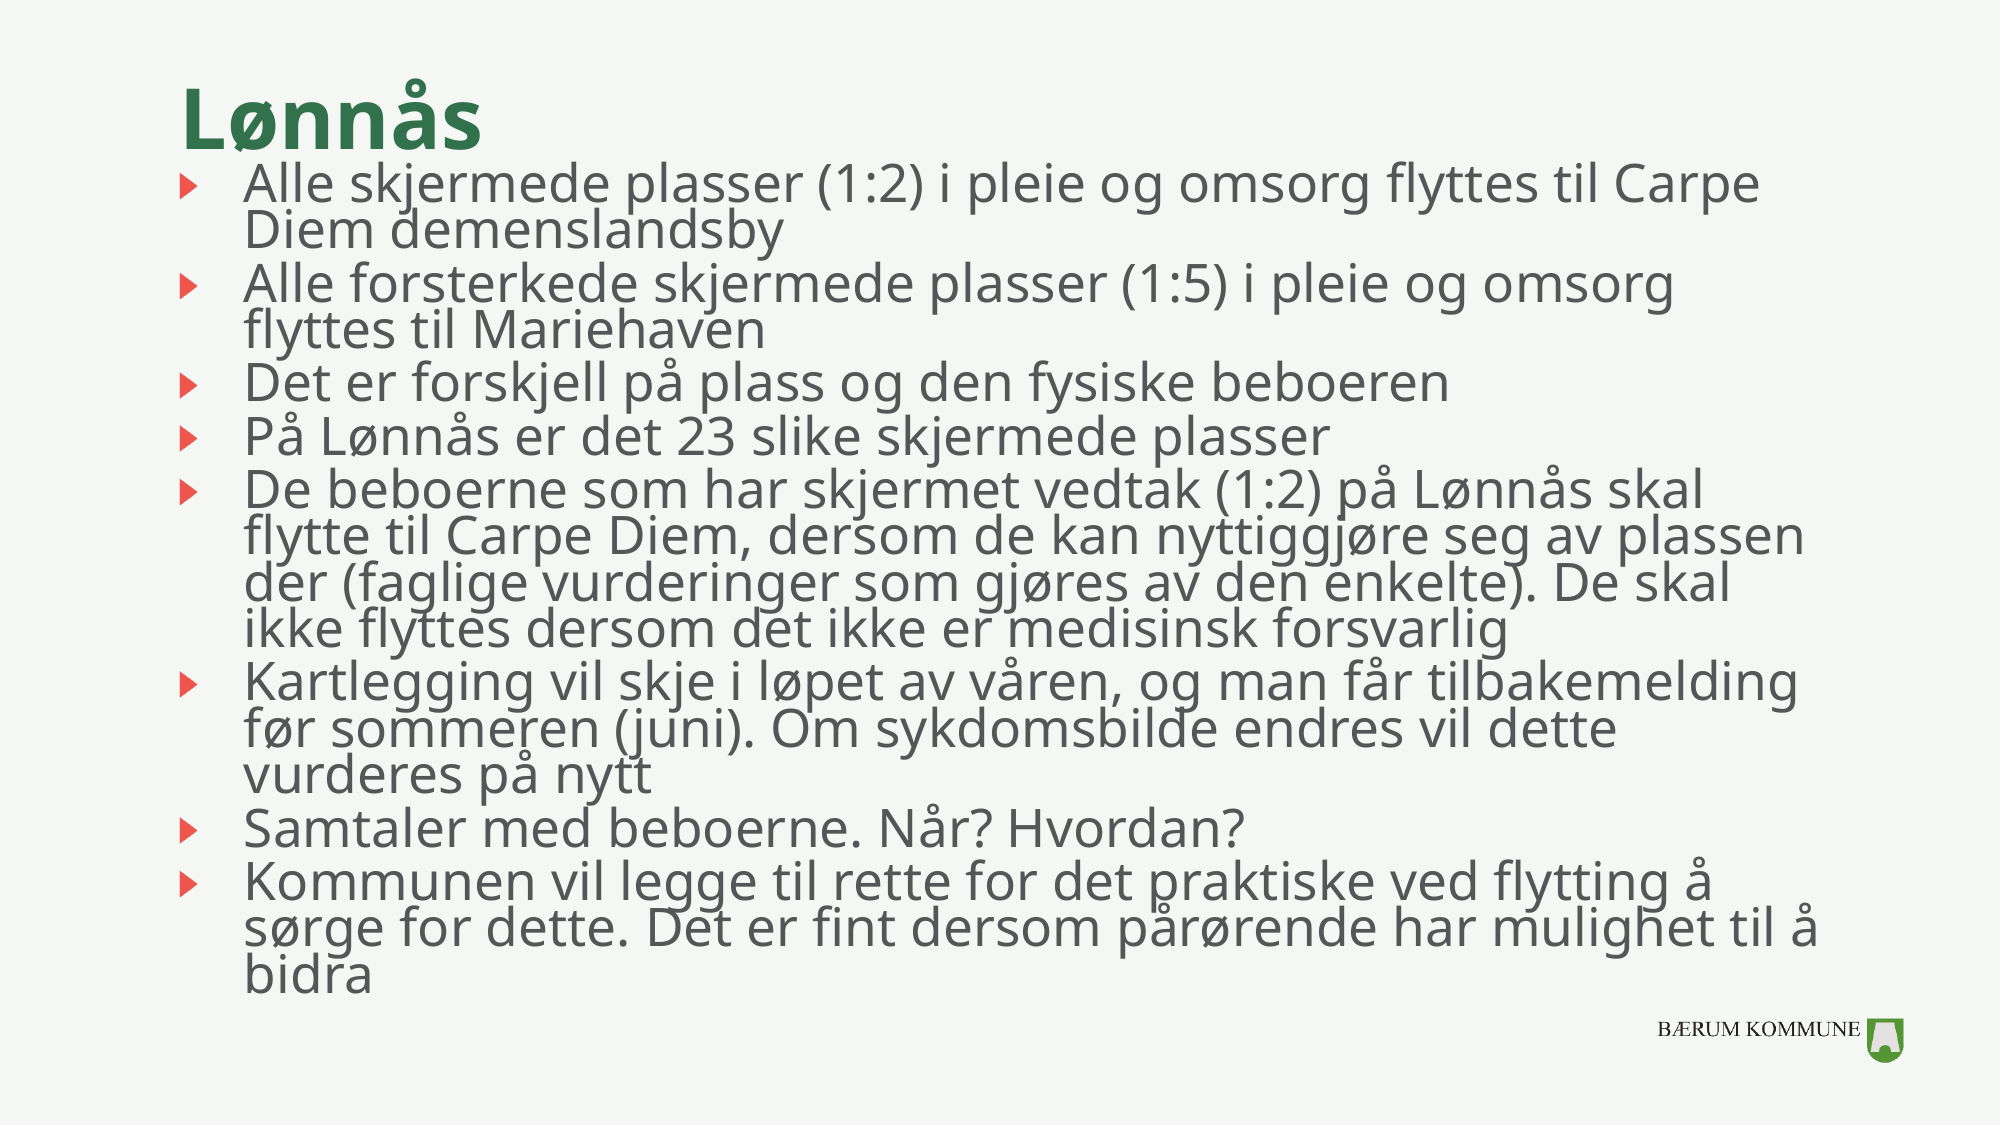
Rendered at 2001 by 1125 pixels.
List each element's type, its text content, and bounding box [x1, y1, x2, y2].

title Lønnås [179, 42, 1825, 166]
picture [179, 254, 198, 308]
picture [179, 154, 198, 208]
picture [1657, 1018, 2000, 1125]
picture [179, 799, 198, 906]
picture [179, 354, 198, 514]
list Alle skjermede plasser (1:2) i pleie og omsorg flyttes til Carpe Diem demenslandsby Alle forsterkede skjermede plasser (1:5) i pleie og omsorg flyttes til Mariehaven Det er forskjell på plass og den fysiske beboeren På Lønnås er det 23 slike skjermede plasser De beboerne som har skjermet vedtak (1:2) på Lønnås skal flytte til Carpe Diem, dersom de kan nyttiggjøre seg av plassen der (faglige vurderinger som gjøres av den enkelte). De skal ikke flyttes dersom det ikke er medisinsk forsvarlig Kartlegging vil skje i løpet av våren, og man får tilbakemelding før sommeren (juni). Om sykdomsbilde endres vil dette vurderes på nytt Samtaler med beboerne. Når? Hvordan? Kommunen vil legge til rette for det praktiske ved flytting å sørge for dette. Det er fint dersom pårørende har mulighet til å bidra [179, 166, 1825, 1009]
picture [179, 653, 198, 706]
